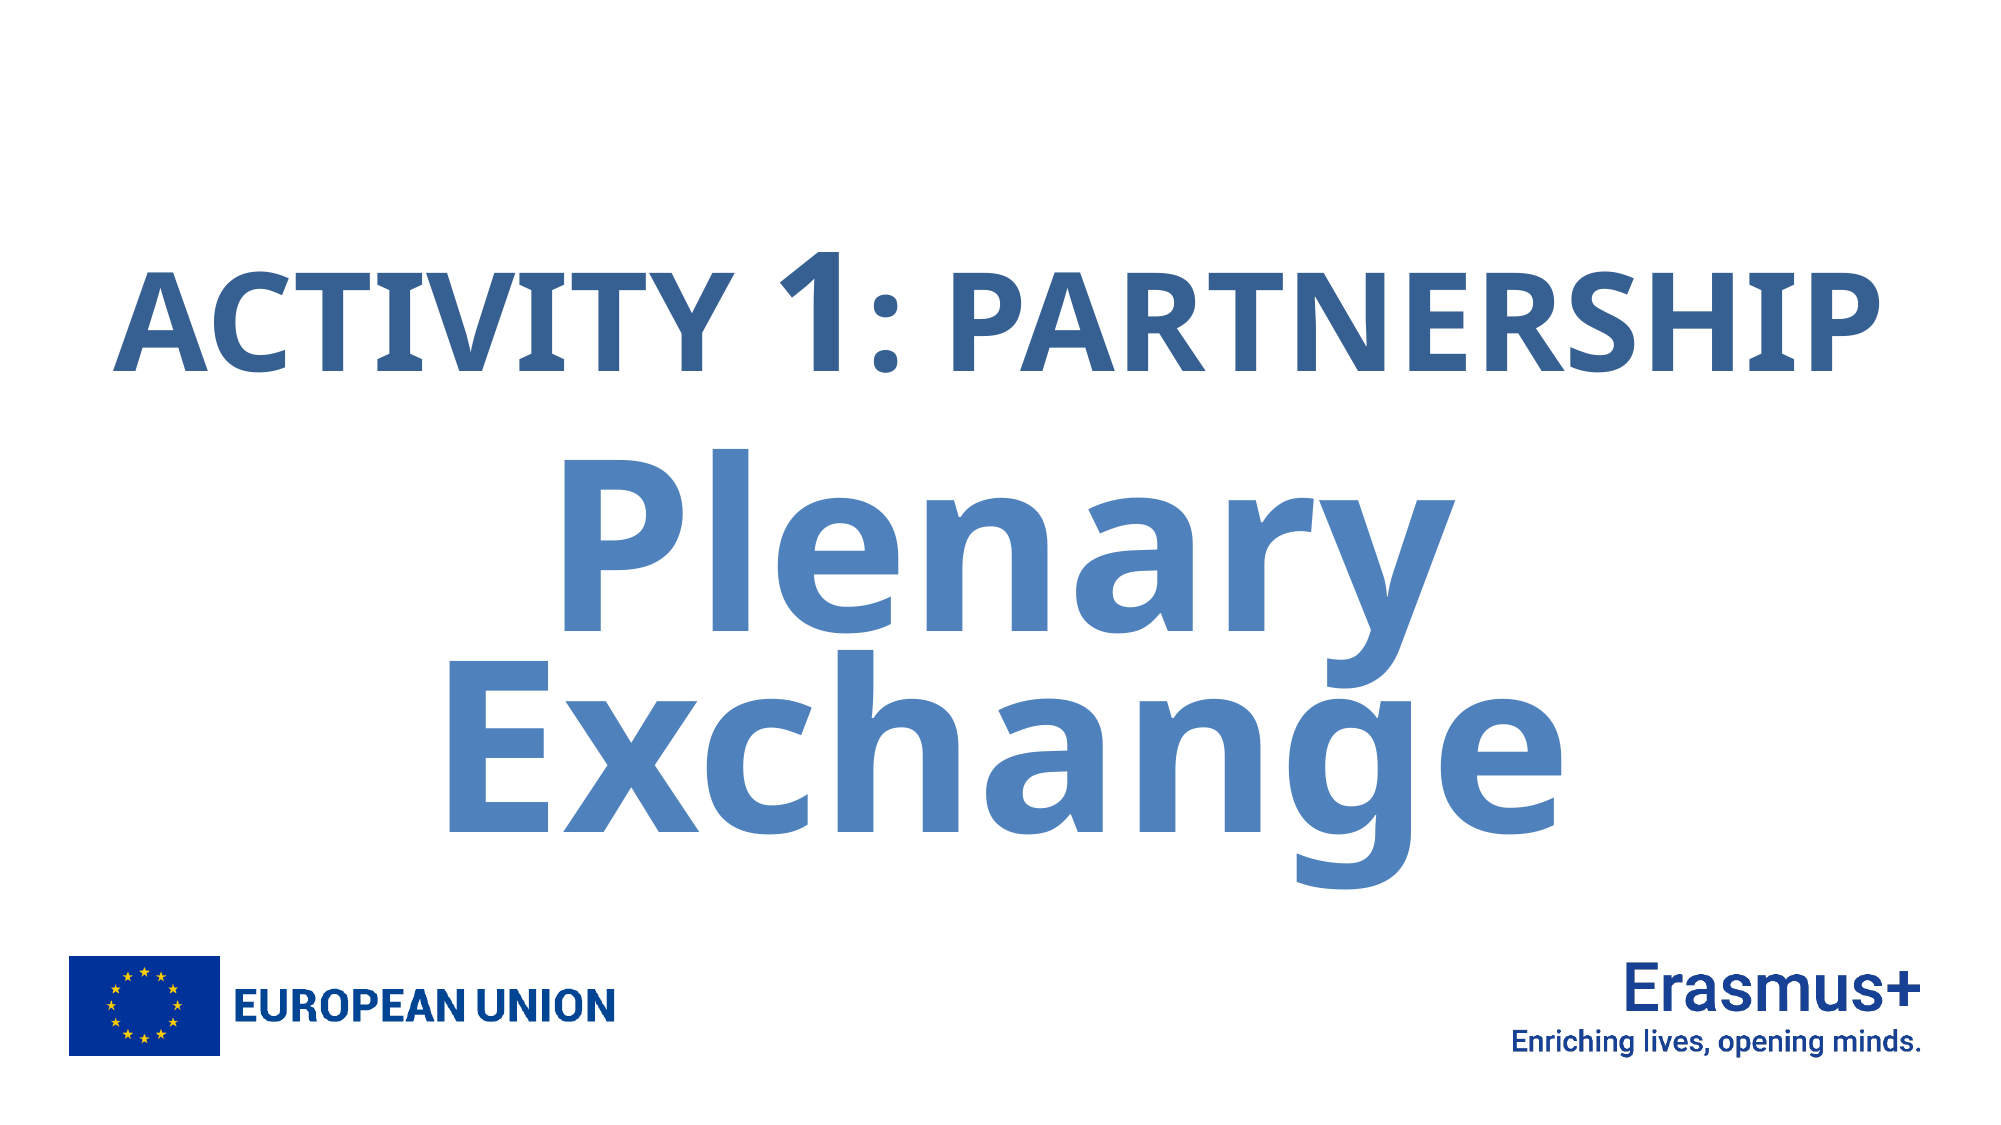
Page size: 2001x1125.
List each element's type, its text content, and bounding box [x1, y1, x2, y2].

text_box ACTIVITY 1: PARTNERSHIP Plenary Exchange [72, 219, 1928, 880]
picture [1492, 928, 1928, 1085]
picture [68, 956, 632, 1057]
